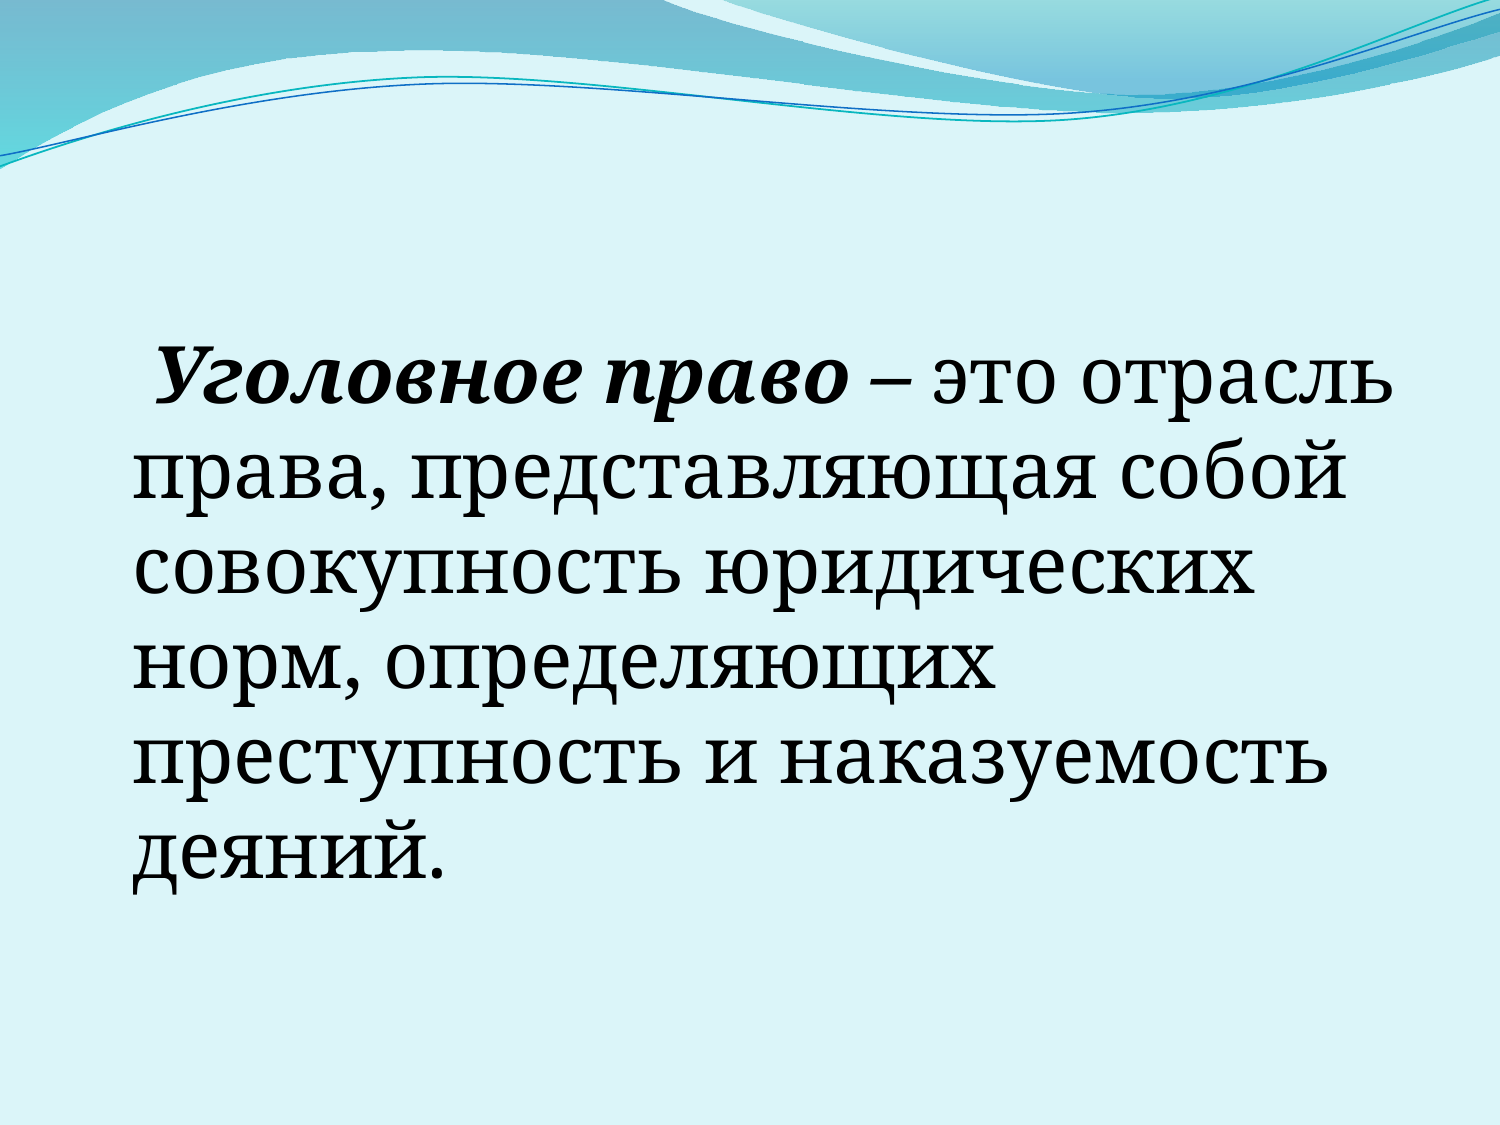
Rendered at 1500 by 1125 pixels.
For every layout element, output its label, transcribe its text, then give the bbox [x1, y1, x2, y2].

list Уголовное право – это отрасль права, представляющая собой совокупность юридических норм, определяющих преступность и наказуемость деяний. [75, 317, 1425, 1038]
